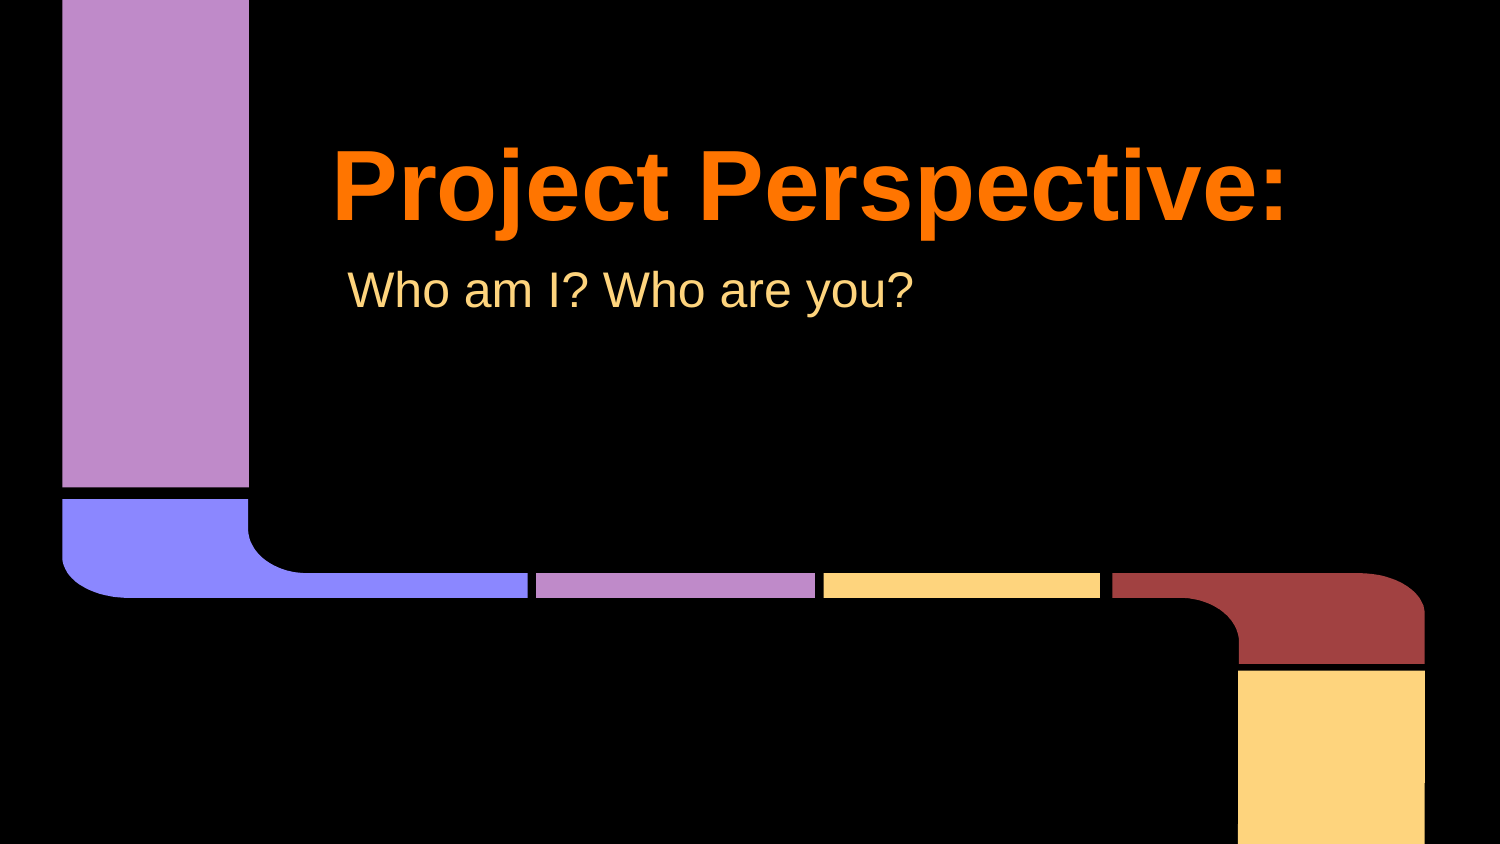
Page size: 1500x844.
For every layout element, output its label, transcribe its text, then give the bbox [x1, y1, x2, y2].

title Project Perspective: [273, 52, 1350, 256]
subtitle Who am I? Who are you? [244, 242, 1018, 352]
